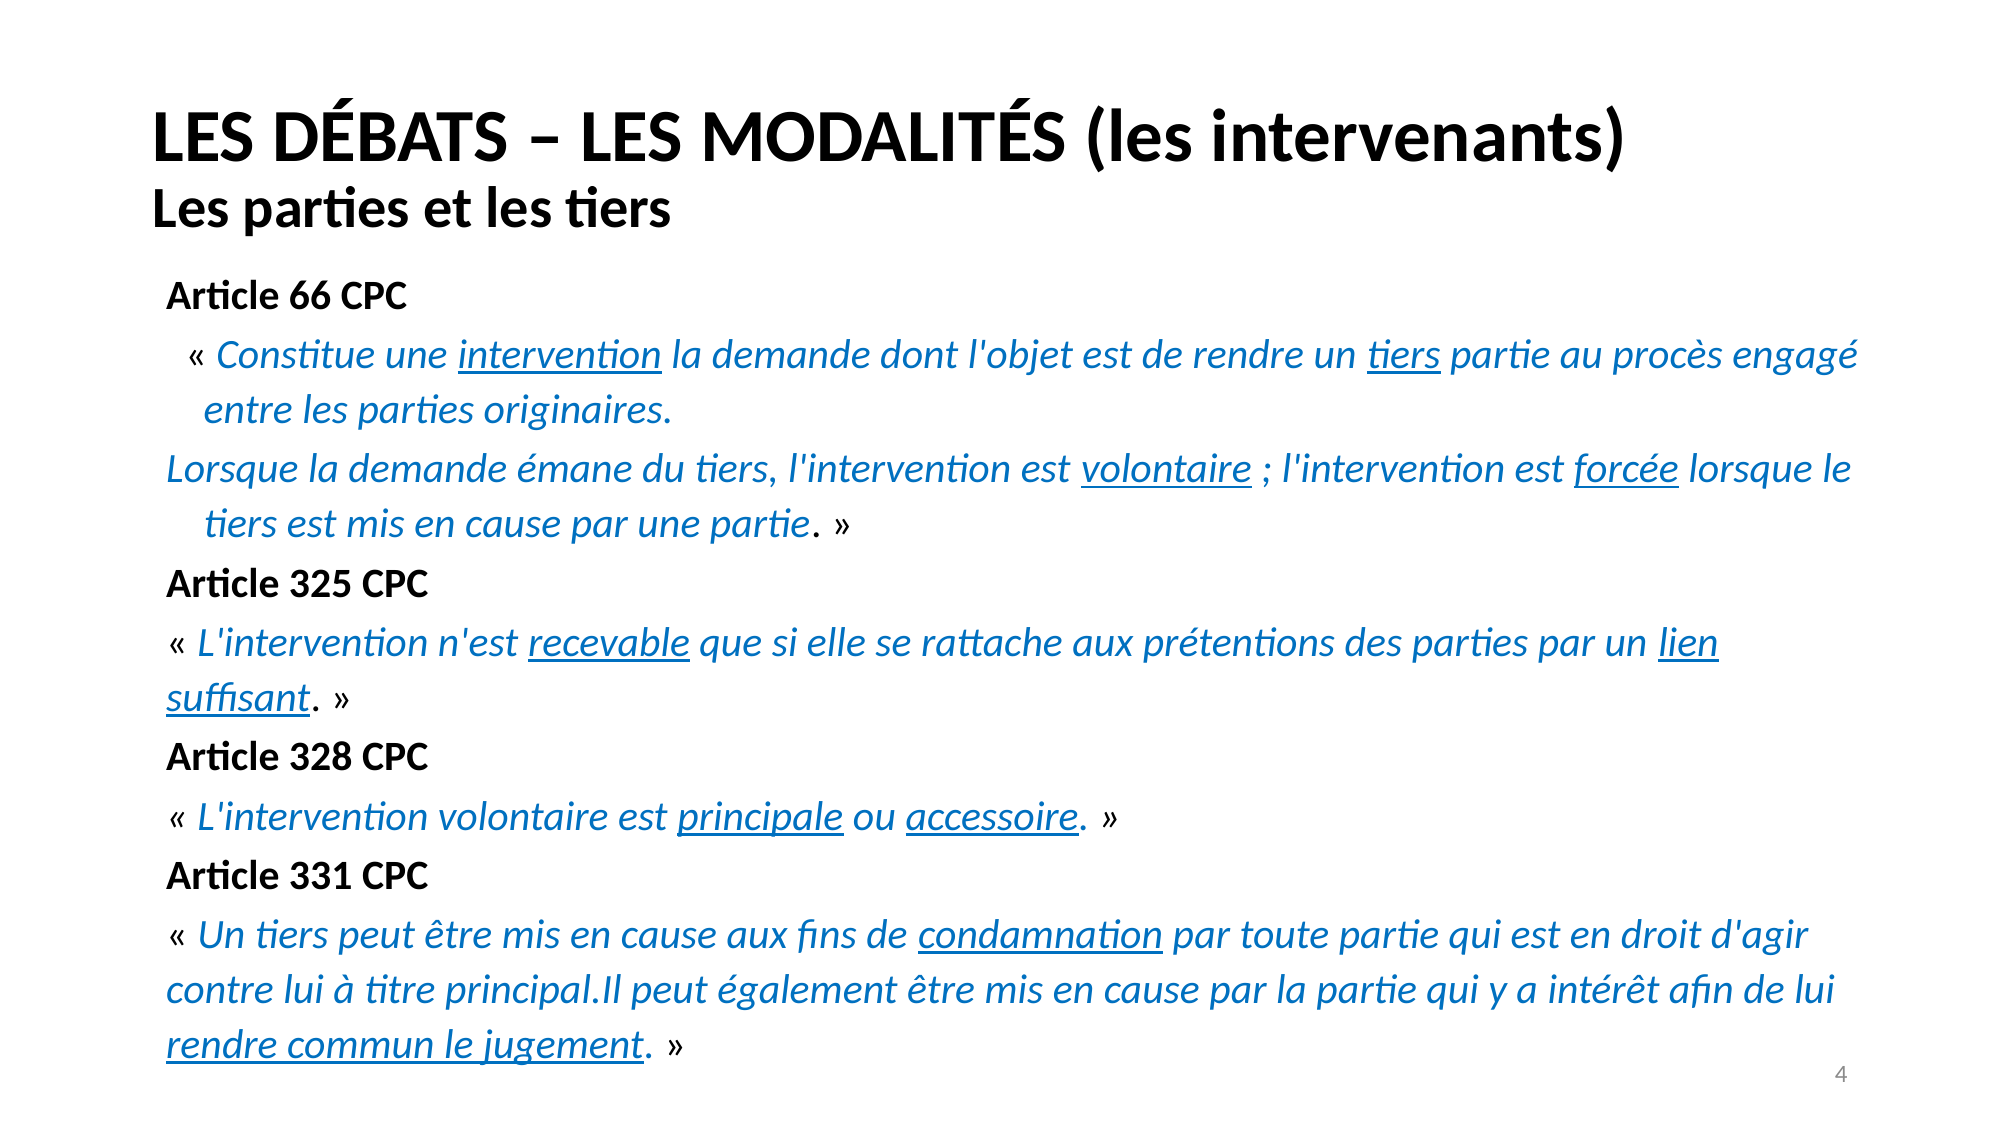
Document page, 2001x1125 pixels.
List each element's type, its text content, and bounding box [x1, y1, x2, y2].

list Article 66 CPC « Constitue une intervention la demande dont l'objet est de rendre un tiers partie au procès engagé entre les parties originaires. Lorsque la demande émane du tiers, l'intervention est volontaire ; l'intervention est forcée lorsque le tiers est mis en cause par une partie. » Article 325 CPC « L'intervention n'est recevable que si elle se rattache aux prétentions des parties par un lien suffisant. » Article 328 CPC « L'intervention volontaire est principale ou accessoire. » Article 331 CPC « Un tiers peut être mis en cause aux fins de condamnation par toute partie qui est en droit d'agir contre lui à titre principal.Il peut également être mis en cause par la partie qui y a intérêt afin de lui rendre commun le jugement. » [151, 255, 1877, 1087]
slide_number 4 [1412, 1042, 1863, 1103]
title LES DÉBATS – LES MODALITÉS (les intervenants) Les parties et les tiers [137, 59, 1863, 278]
